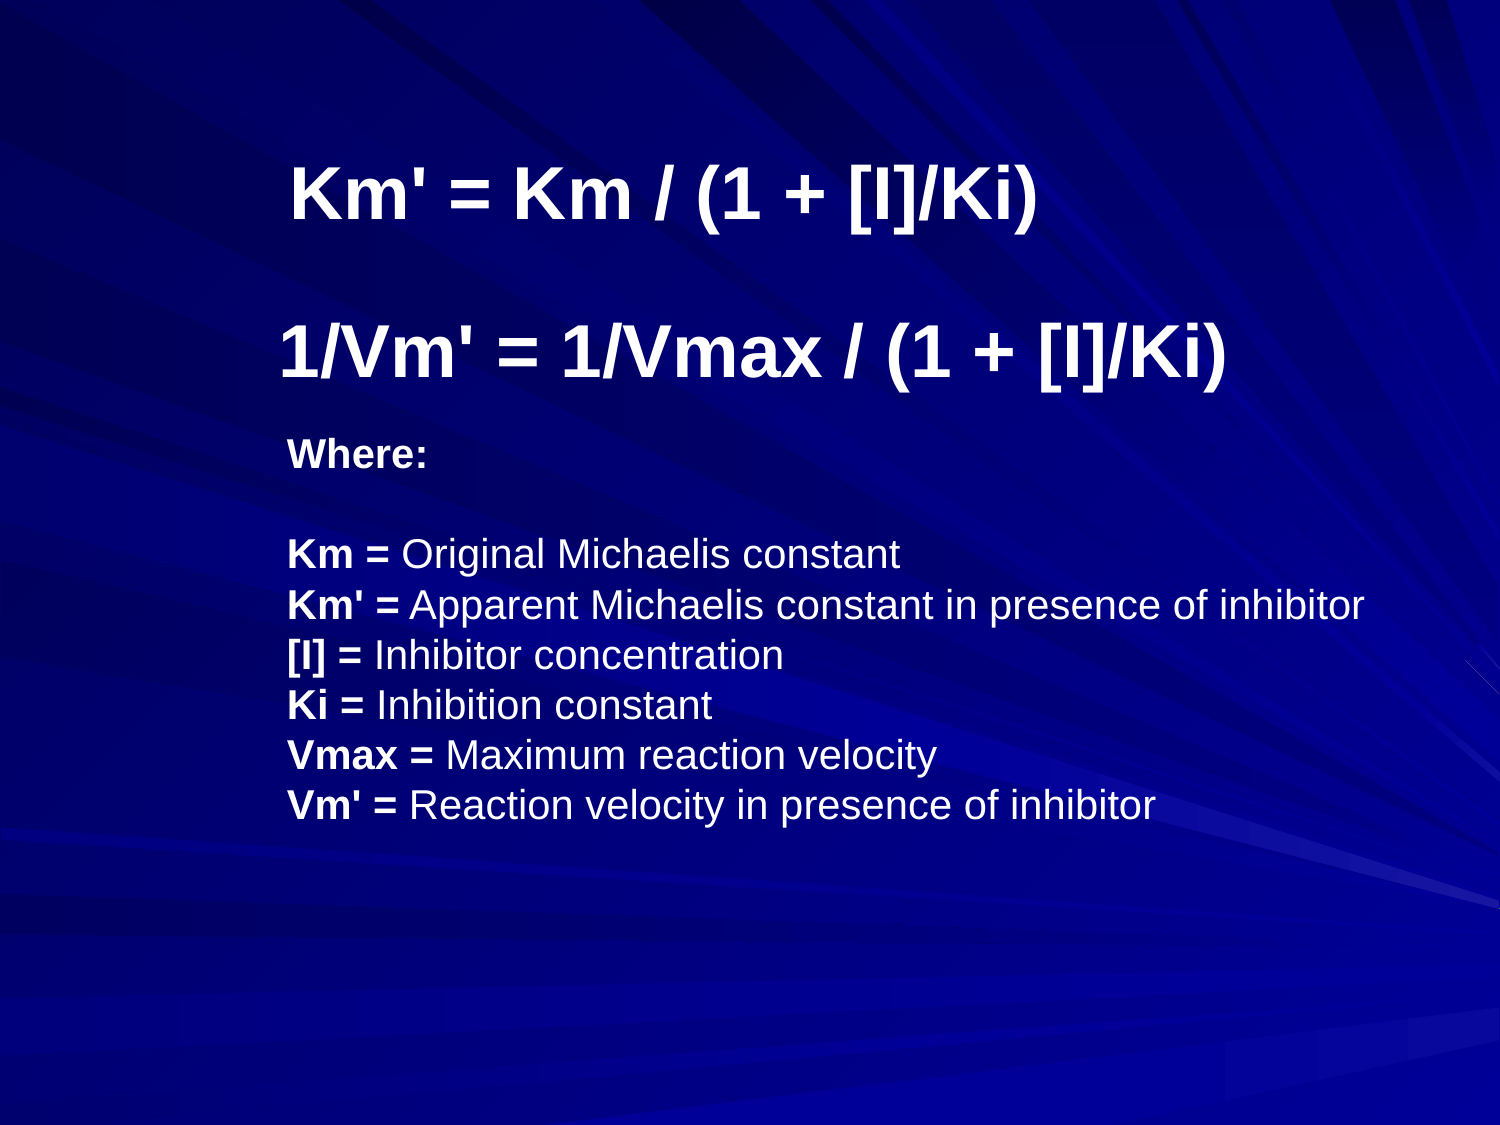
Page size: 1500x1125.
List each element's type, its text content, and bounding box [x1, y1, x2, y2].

text_box Km' = Km / (1 + [I]/Ki) [274, 137, 1108, 243]
text_box Where: Km = Original Michaelis constant Km' = Apparent Michaelis constant in presence of inhibitor [I] = Inhibitor concentration Ki = Inhibition constant Vmax = Maximum reaction velocity Vm' = Reaction velocity in presence of inhibitor [272, 419, 1386, 856]
text_box 1/Vm' = 1/Vmax / (1 + [I]/Ki) [263, 294, 1269, 400]
